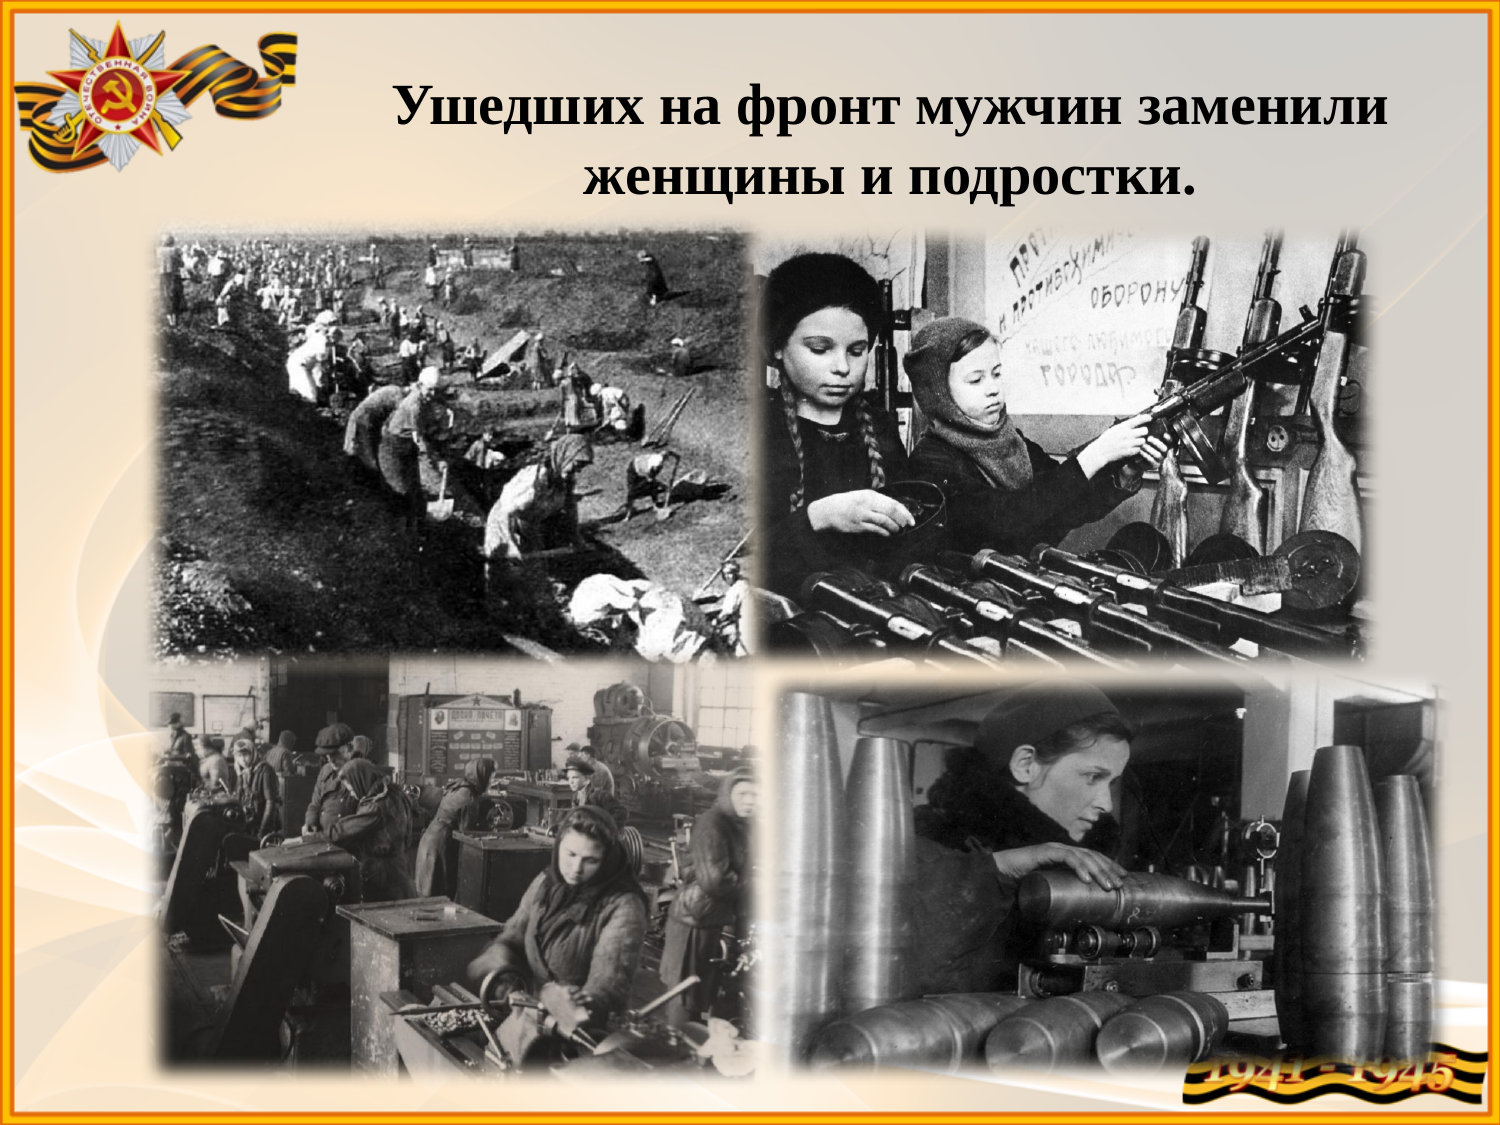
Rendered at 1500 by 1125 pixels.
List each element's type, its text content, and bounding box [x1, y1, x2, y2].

picture [0, 0, 1500, 1125]
text_box Ушедших на фронт мужчин заменили женщины и подростки. [304, 58, 1477, 214]
